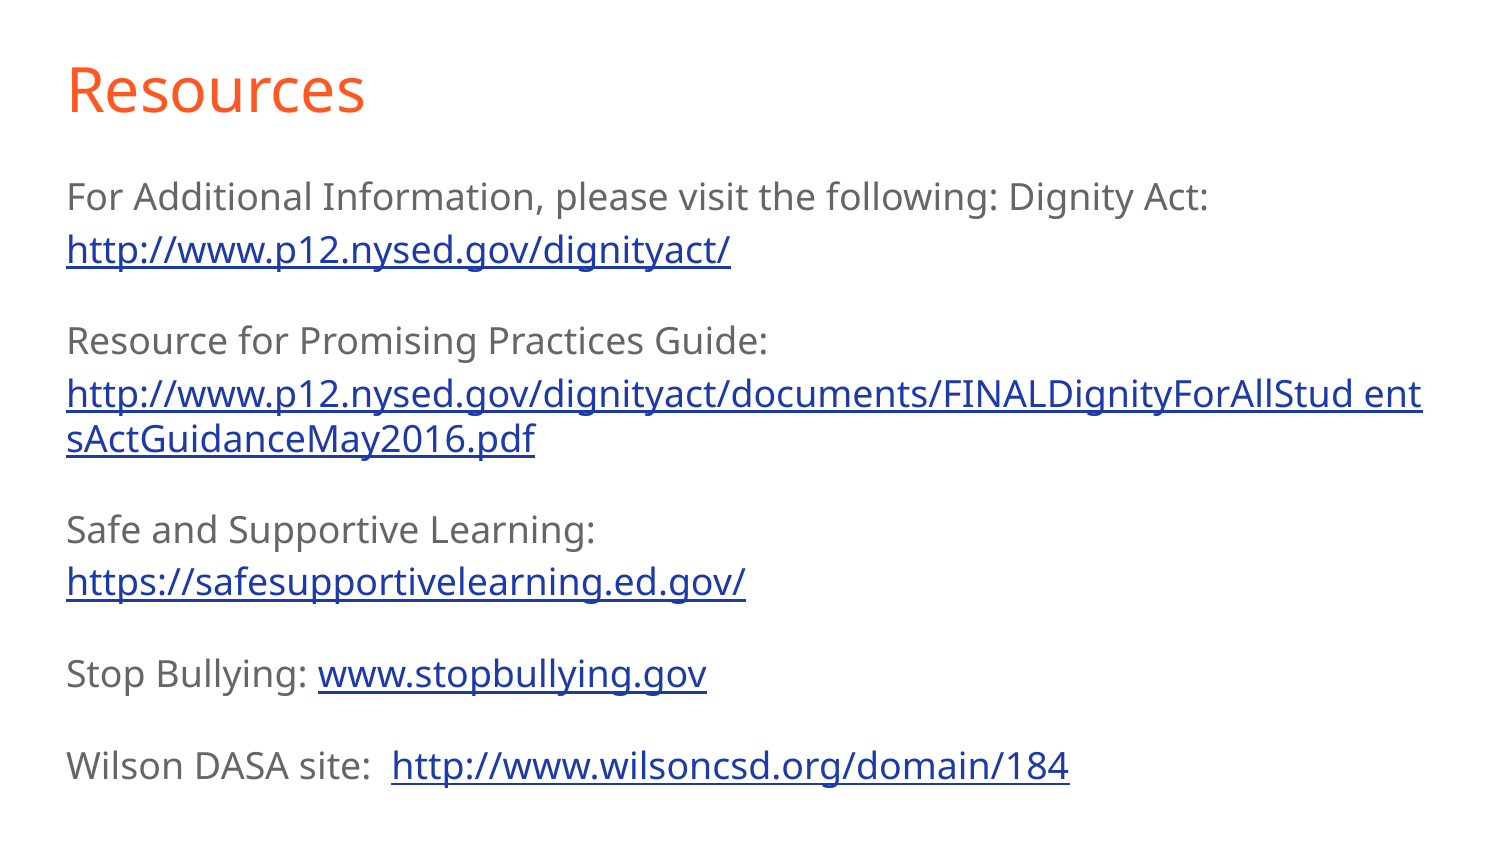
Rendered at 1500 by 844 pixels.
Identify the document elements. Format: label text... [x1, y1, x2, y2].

title Resources [51, 35, 1449, 130]
list For Additional Information, please visit the following: Dignity Act: http://www.p12.nysed.gov/dignityact/ Resource for Promising Practices Guide: http://www.p12.nysed.gov/dignityact/documents/FINALDignityForAllStud entsActGuidanceMay2016.pdf Safe and Supportive Learning: https://safesupportivelearning.ed.gov/ Stop Bullying: www.stopbullying.gov Wilson DASA site: http://www.wilsoncsd.org/domain/184 [51, 151, 1449, 712]
